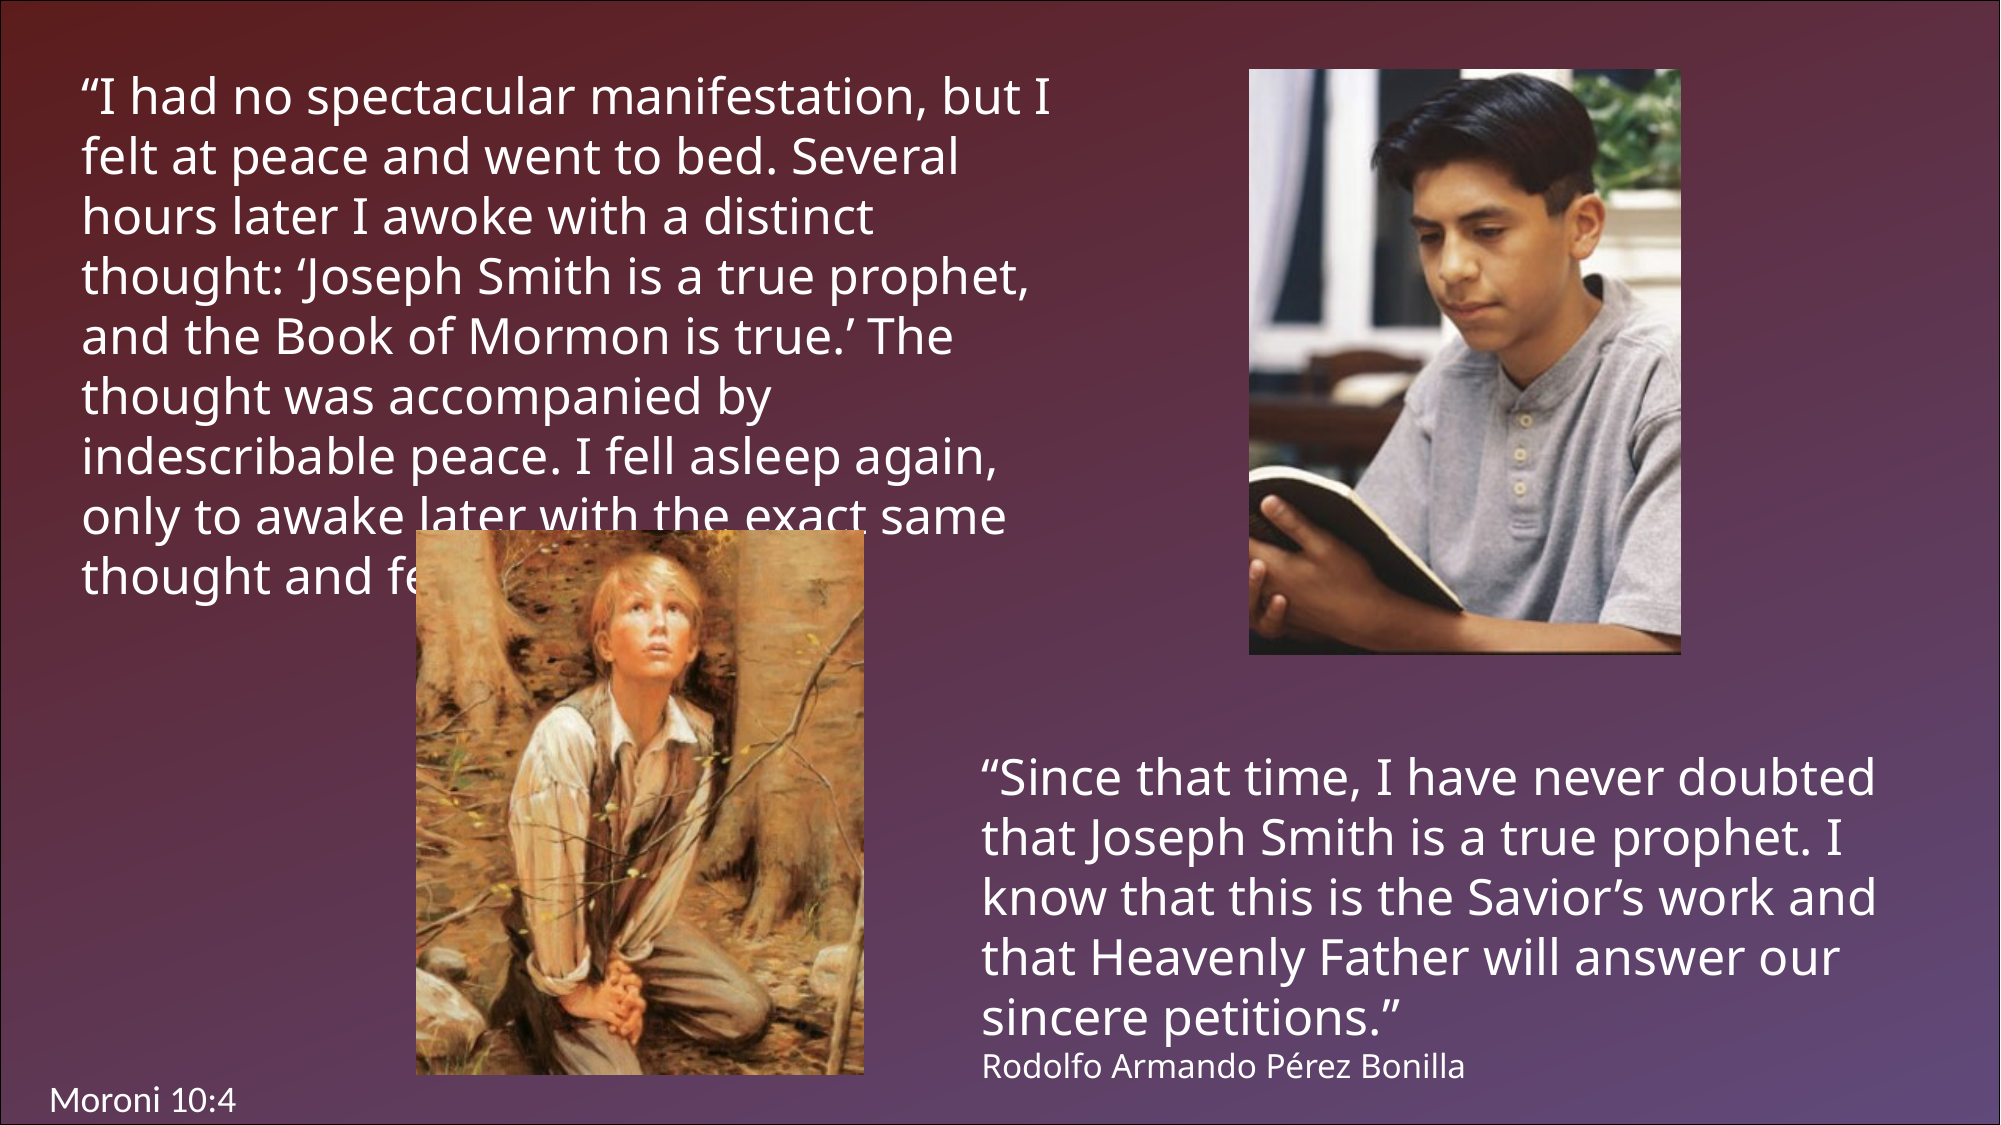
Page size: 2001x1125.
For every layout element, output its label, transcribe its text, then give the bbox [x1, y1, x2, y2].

text_box “Since that time, I have never doubted that Joseph Smith is a true prophet. I know that this is the Savior’s work and that Heavenly Father will answer our sincere petitions.” Rodolfo Armando Pérez Bonilla [966, 737, 1967, 1093]
text_box [0, 0, 2000, 1125]
text_box “I had no spectacular manifestation, but I felt at peace and went to bed. Several hours later I awoke with a distinct thought: ‘Joseph Smith is a true prophet, and the Book of Mormon is true.’ The thought was accompanied by indescribable peace. I fell asleep again, only to awake later with the exact same thought and feeling. [66, 56, 1082, 612]
picture [416, 530, 864, 1075]
text_box Moroni 10:4 [33, 1067, 472, 1125]
picture [1249, 69, 1681, 656]
